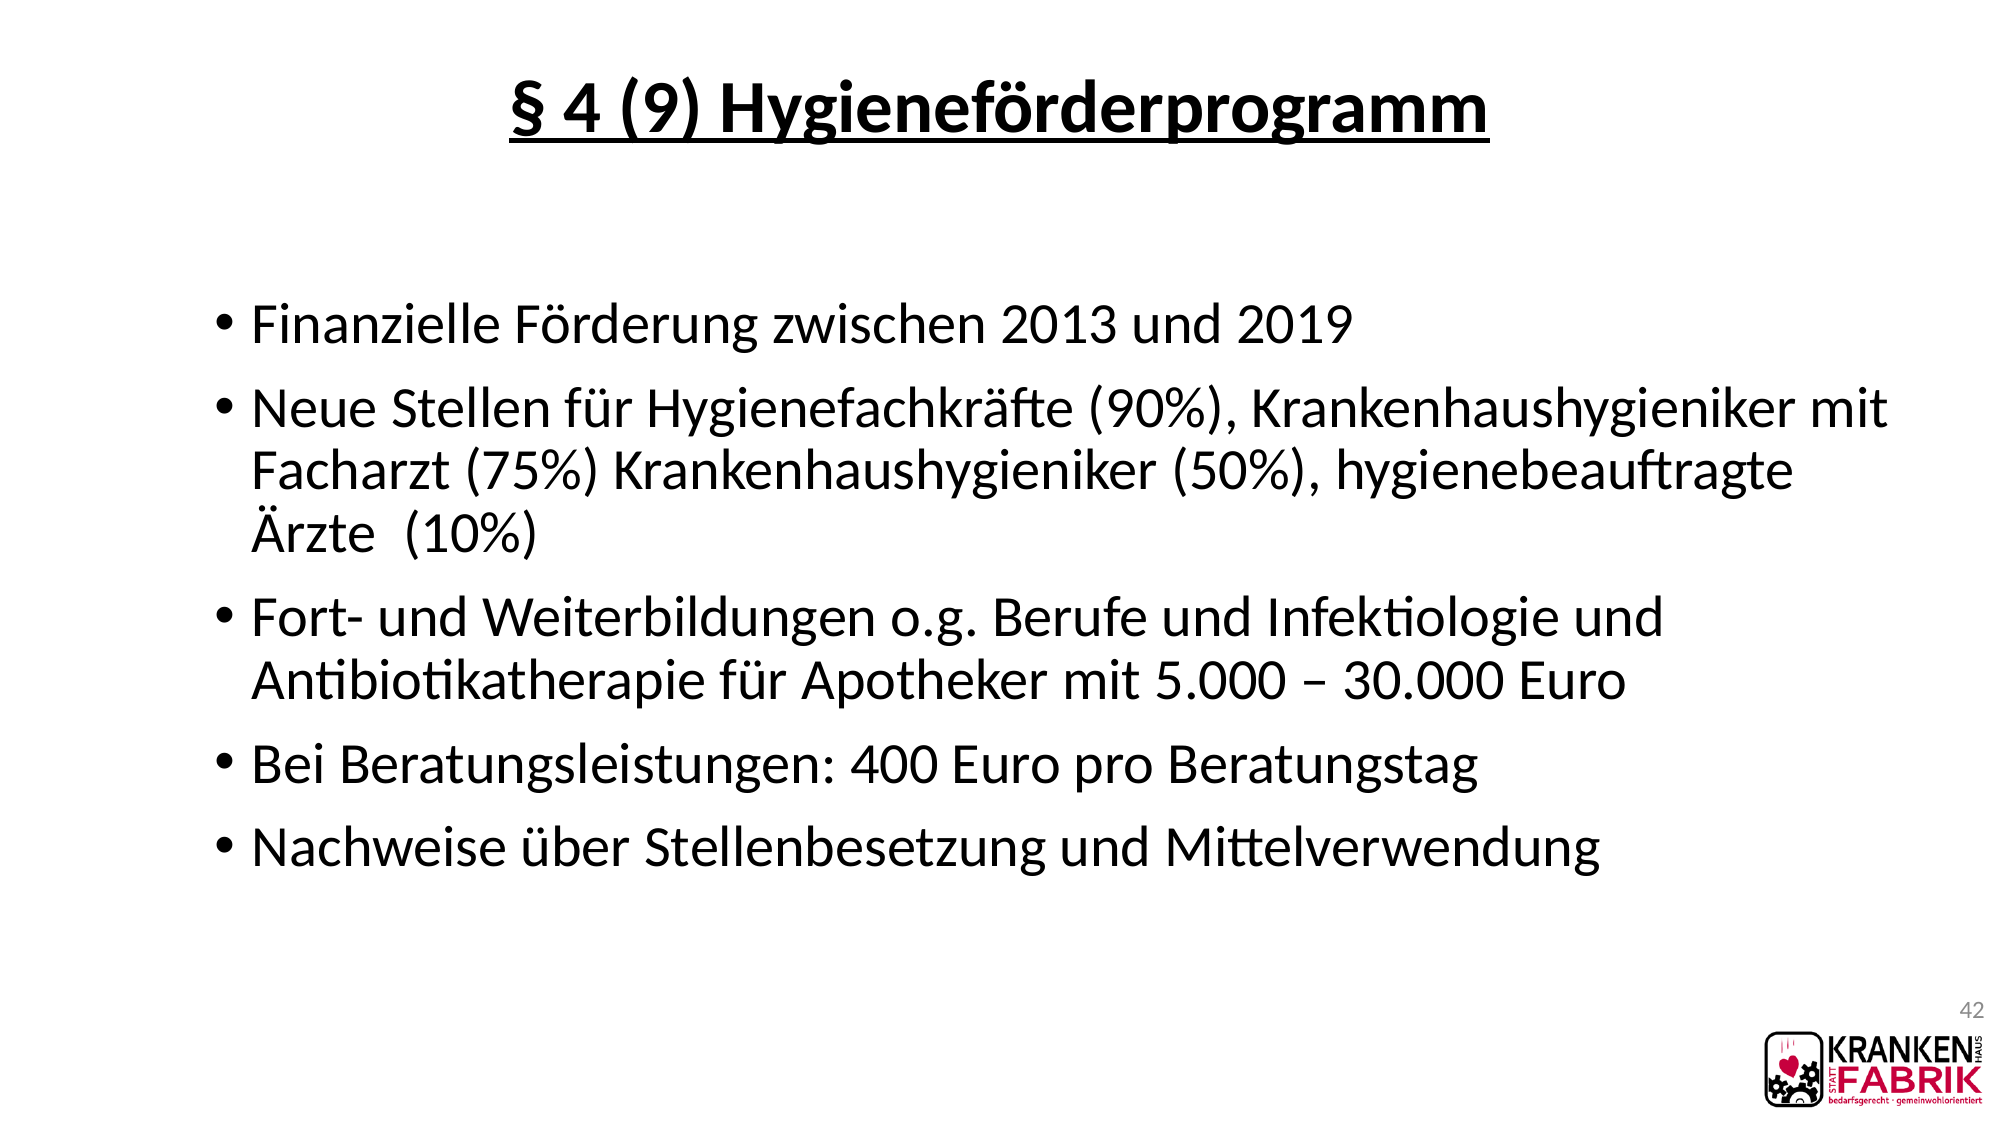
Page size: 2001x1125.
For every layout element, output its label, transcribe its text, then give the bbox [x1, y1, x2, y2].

picture [1746, 1039, 2000, 1125]
title § 4 (9) Hygieneförderprogramm [137, 0, 1863, 218]
slide_number 42 [1550, 979, 2000, 1039]
list Finanzielle Förderung zwischen 2013 und 2019 Neue Stellen für Hygienefachkräfte (90%), Krankenhaushygieniker mit Facharzt (75%) Krankenhaushygieniker (50%), hygienebeauftragte Ärzte (10%) Fort- und Weiterbildungen o.g. Berufe und Infektiologie und Antibiotikatherapie für Apotheker mit 5.000 – 30.000 Euro Bei Beratungsleistungen: 400 Euro pro Beratungstag Nachweise über Stellenbesetzung und Mittelverwendung [199, 285, 1925, 1000]
